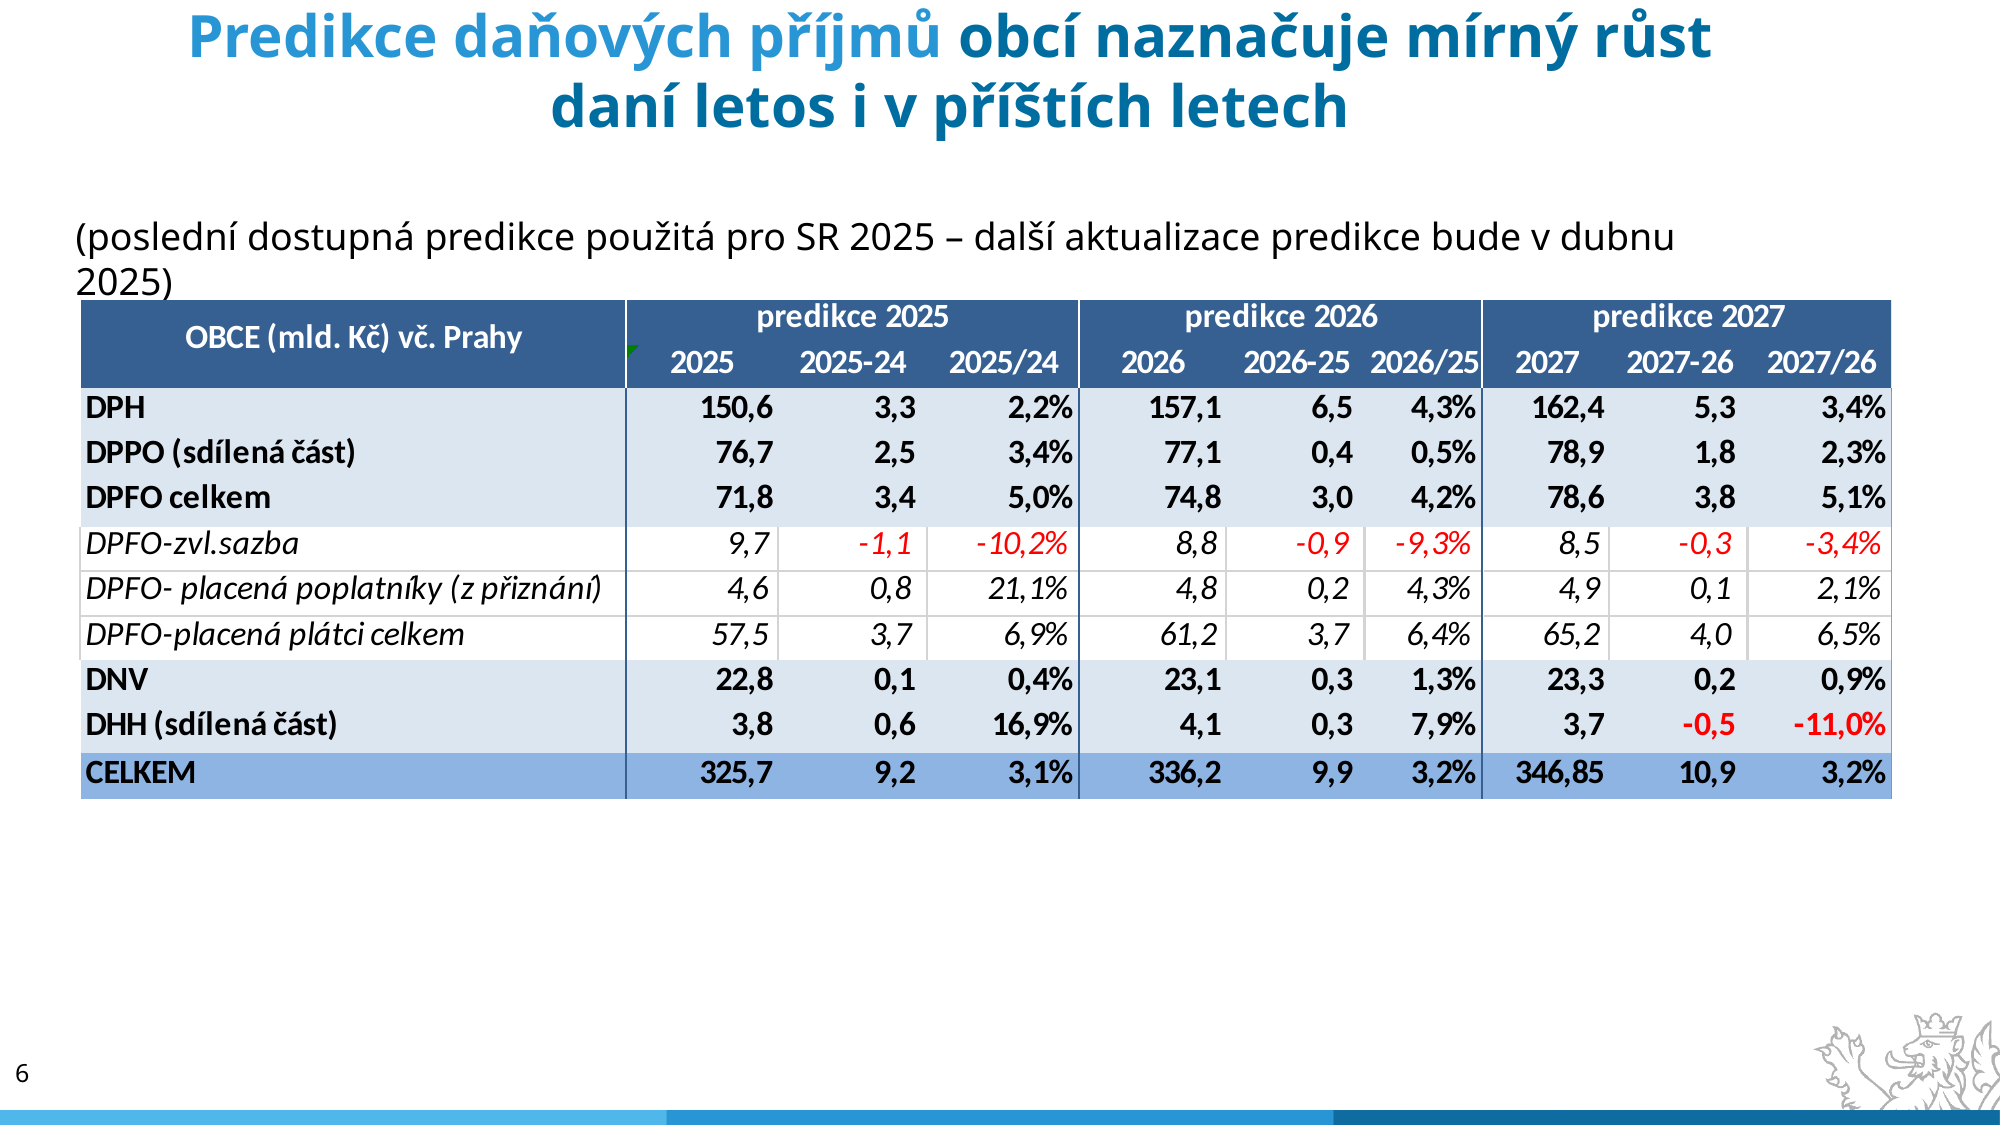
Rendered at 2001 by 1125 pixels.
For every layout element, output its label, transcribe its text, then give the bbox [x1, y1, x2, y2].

title Predikce daňových příjmů obcí naznačuje mírný růst daní letos i v příštích letech [137, 0, 1763, 139]
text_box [78, 297, 1894, 801]
picture [0, 1012, 2000, 1125]
slide_number 6 [0, 1042, 73, 1108]
text_box (poslední dostupná predikce použitá pro SR 2025 – další aktualizace predikce bude v dubnu 2025) [60, 205, 1747, 311]
